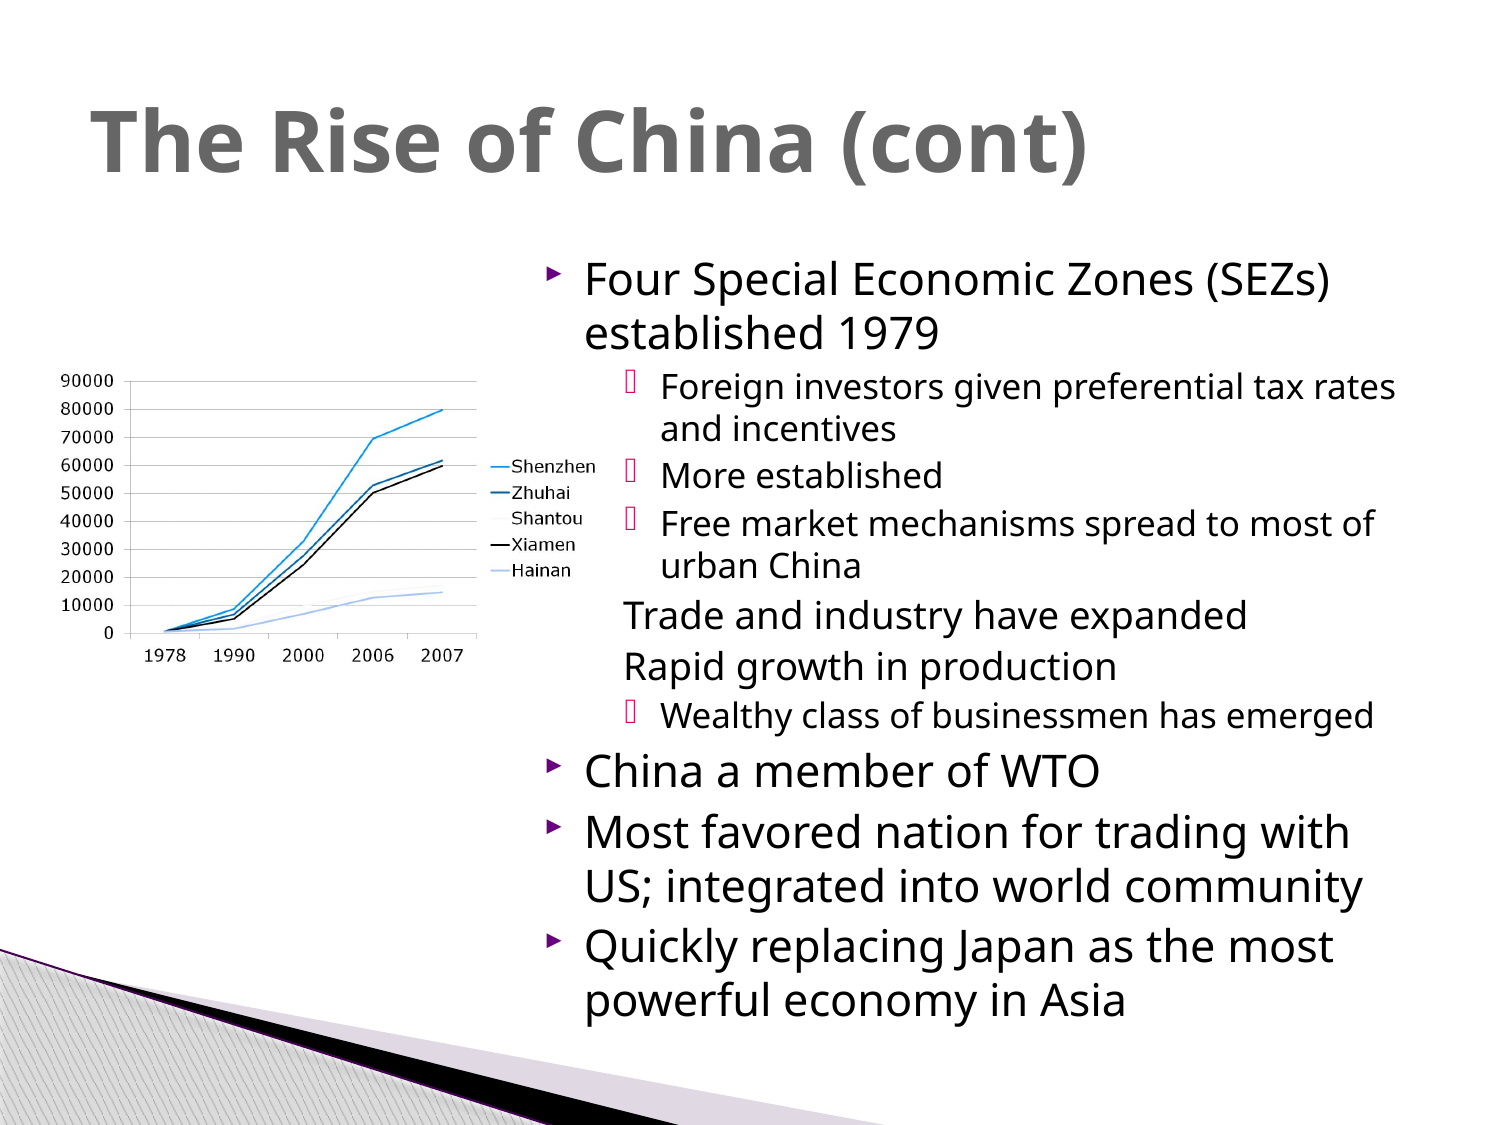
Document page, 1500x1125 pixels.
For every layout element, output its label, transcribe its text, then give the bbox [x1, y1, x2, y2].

picture [49, 362, 609, 676]
title The Rise of China (cont) [75, 45, 1425, 233]
list Four Special Economic Zones (SEZs) established 1979 Foreign investors given preferential tax rates and incentives More established Free market mechanisms spread to most of urban China Trade and industry have expanded Rapid growth in production Wealthy class of businessmen has emerged China a member of WTO Most favored nation for trading with US; integrated into world community Quickly replacing Japan as the most powerful economy in Asia [512, 243, 1438, 1050]
